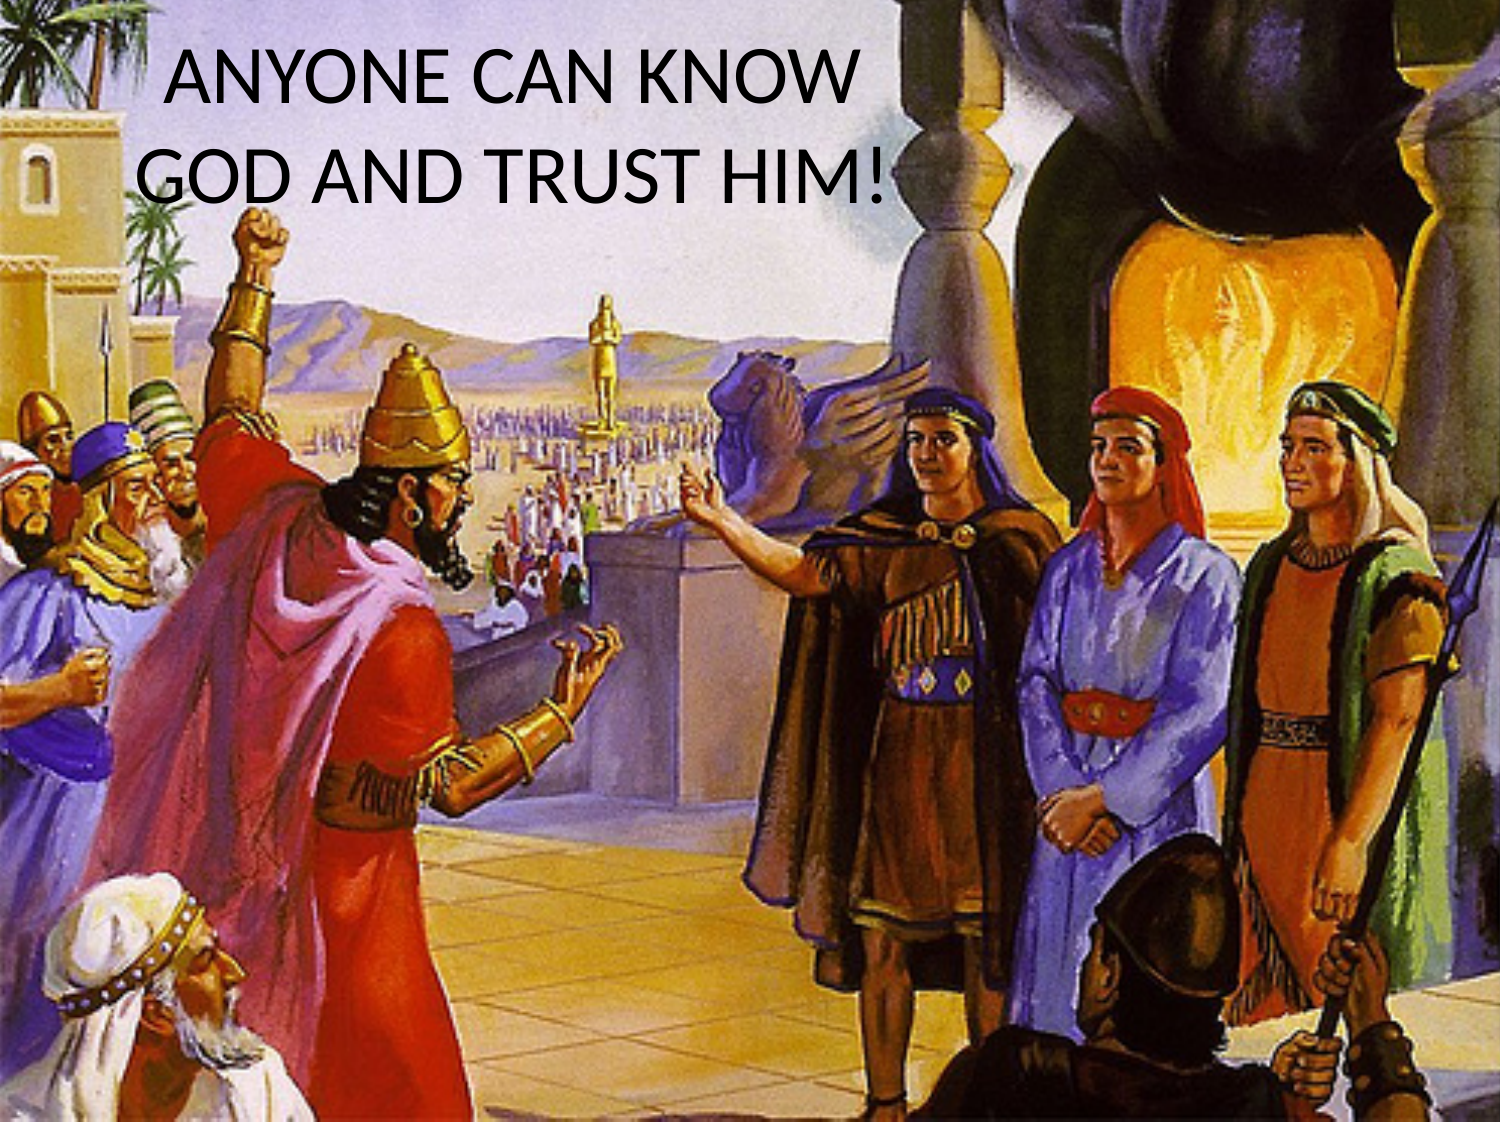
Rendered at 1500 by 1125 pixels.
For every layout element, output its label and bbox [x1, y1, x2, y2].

list [0, 0, 1500, 1123]
